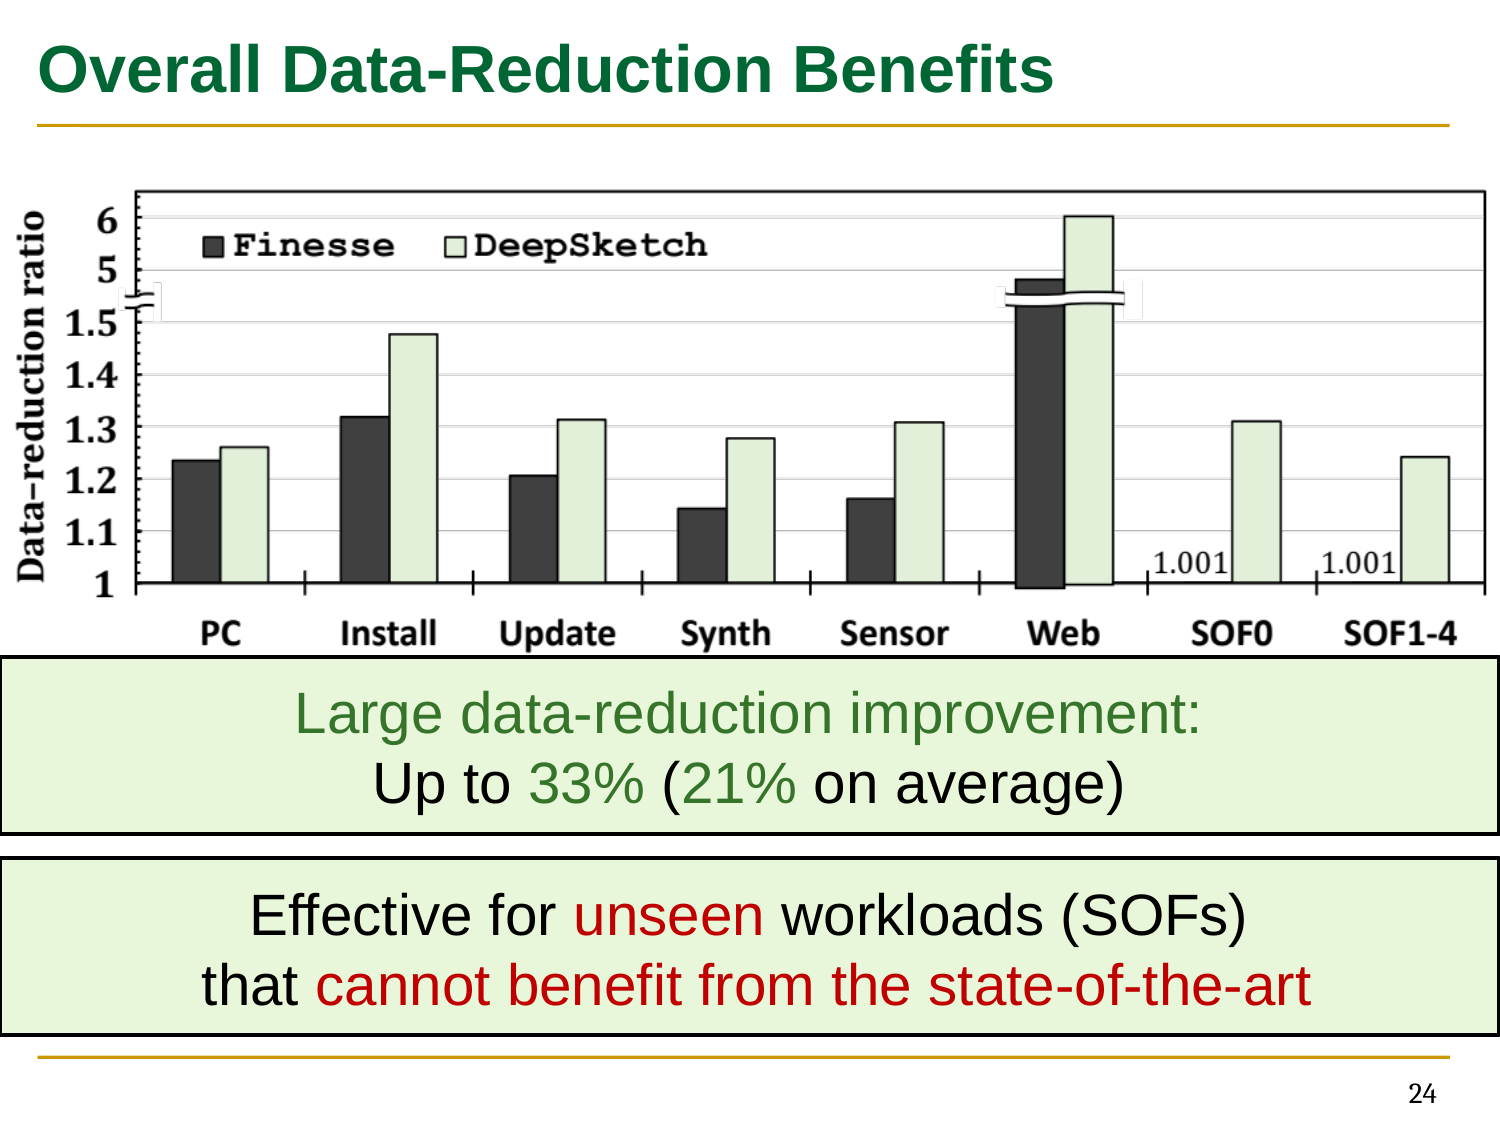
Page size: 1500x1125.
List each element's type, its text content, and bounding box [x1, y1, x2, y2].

picture [0, 160, 1495, 658]
text_box Large data-reduction improvement: Up to 33% (21% on average) [0, 655, 1500, 836]
text_box Effective for unseen workloads (SOFs) that cannot benefit from the state-of-the-art [0, 856, 1500, 1037]
title Overall Data-Reduction Benefits [37, 6, 1451, 126]
slide_number 24 [1101, 1066, 1453, 1118]
